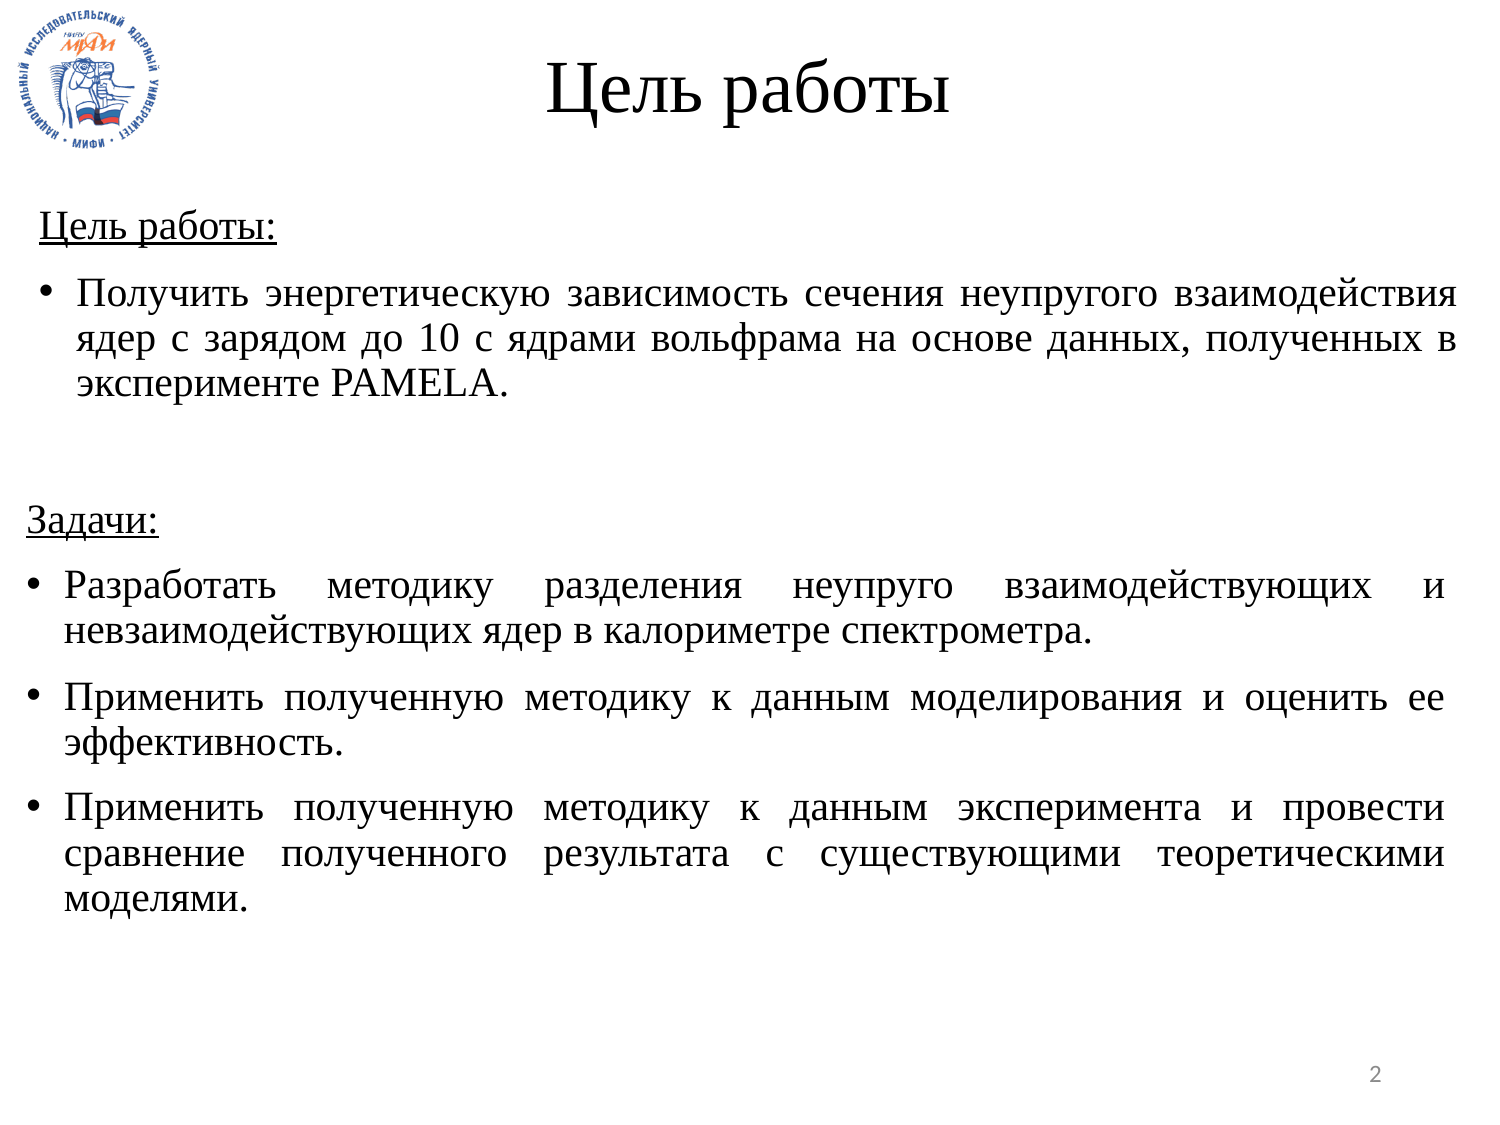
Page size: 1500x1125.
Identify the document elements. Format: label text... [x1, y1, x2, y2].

picture [17, 5, 162, 154]
list Задачи: Разработать методику разделения неупруго взаимодействующих и невзаимодействующих ядер в калориметре спектрометра. Применить полученную методику к данным моделирования и оценить ее эффективность. Применить полученную методику к данным эксперимента и провести сравнение полученного результата с существующими теоретическими моделями. [26, 497, 1446, 934]
list Цель работы: Получить энергетическую зависимость сечения неупругого взаимодействия ядер с зарядом до 10 с ядрами вольфрама на основе данных, полученных в эксперименте PAMELA. [38, 204, 1458, 438]
title Цель работы [166, 31, 1458, 145]
text_box 2 [1059, 1042, 1397, 1103]
